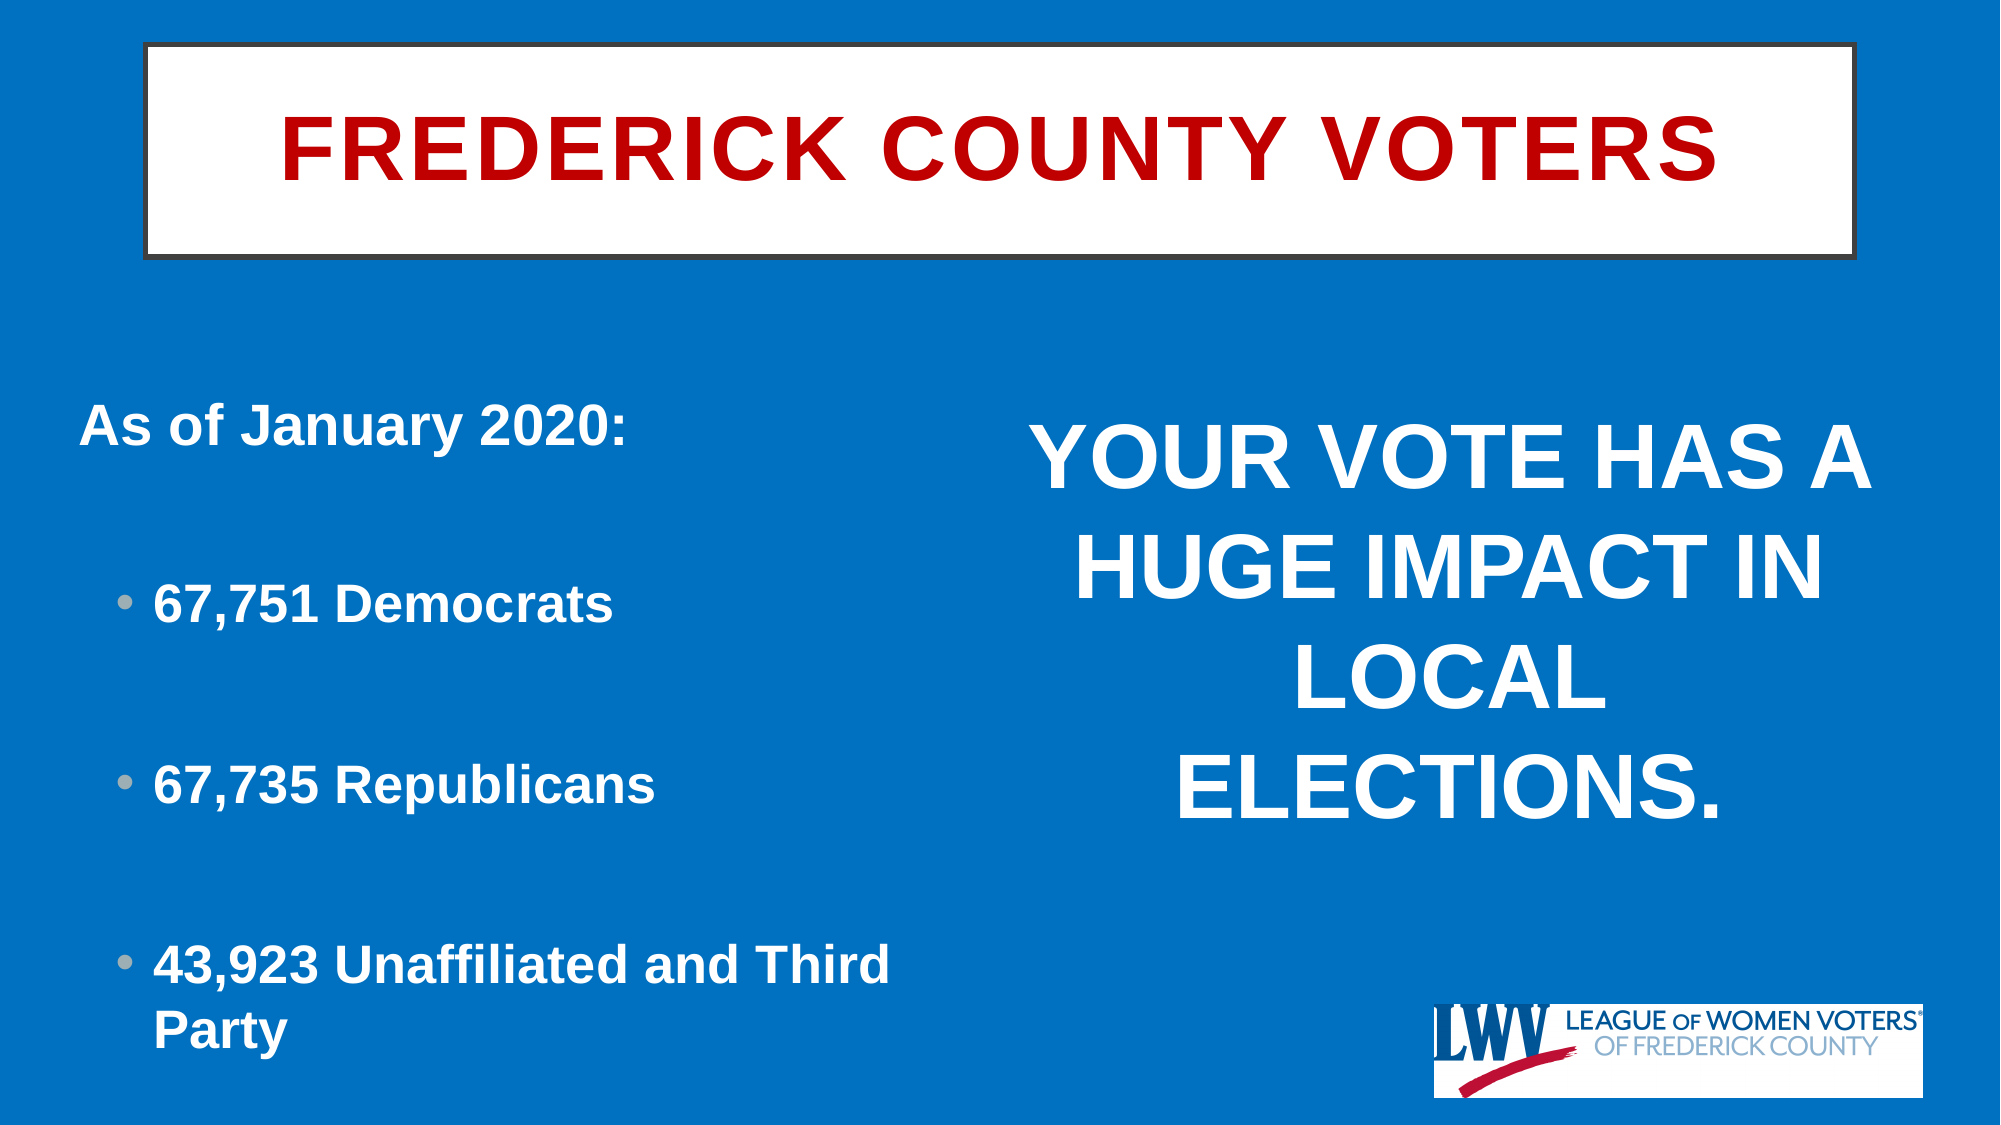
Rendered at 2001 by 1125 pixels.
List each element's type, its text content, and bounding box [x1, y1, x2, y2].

list As of January 2020: 67,751 Democrats 67,735 Republicans 43,923 Unaffiliated and Third Party [63, 308, 984, 1081]
title Frederick County Voters [143, 42, 1857, 260]
list YOUR VOTE HAS A HUGE IMPACT IN LOCAL ELECTIONS. [1012, 308, 1888, 1021]
picture [1434, 1004, 1923, 1098]
